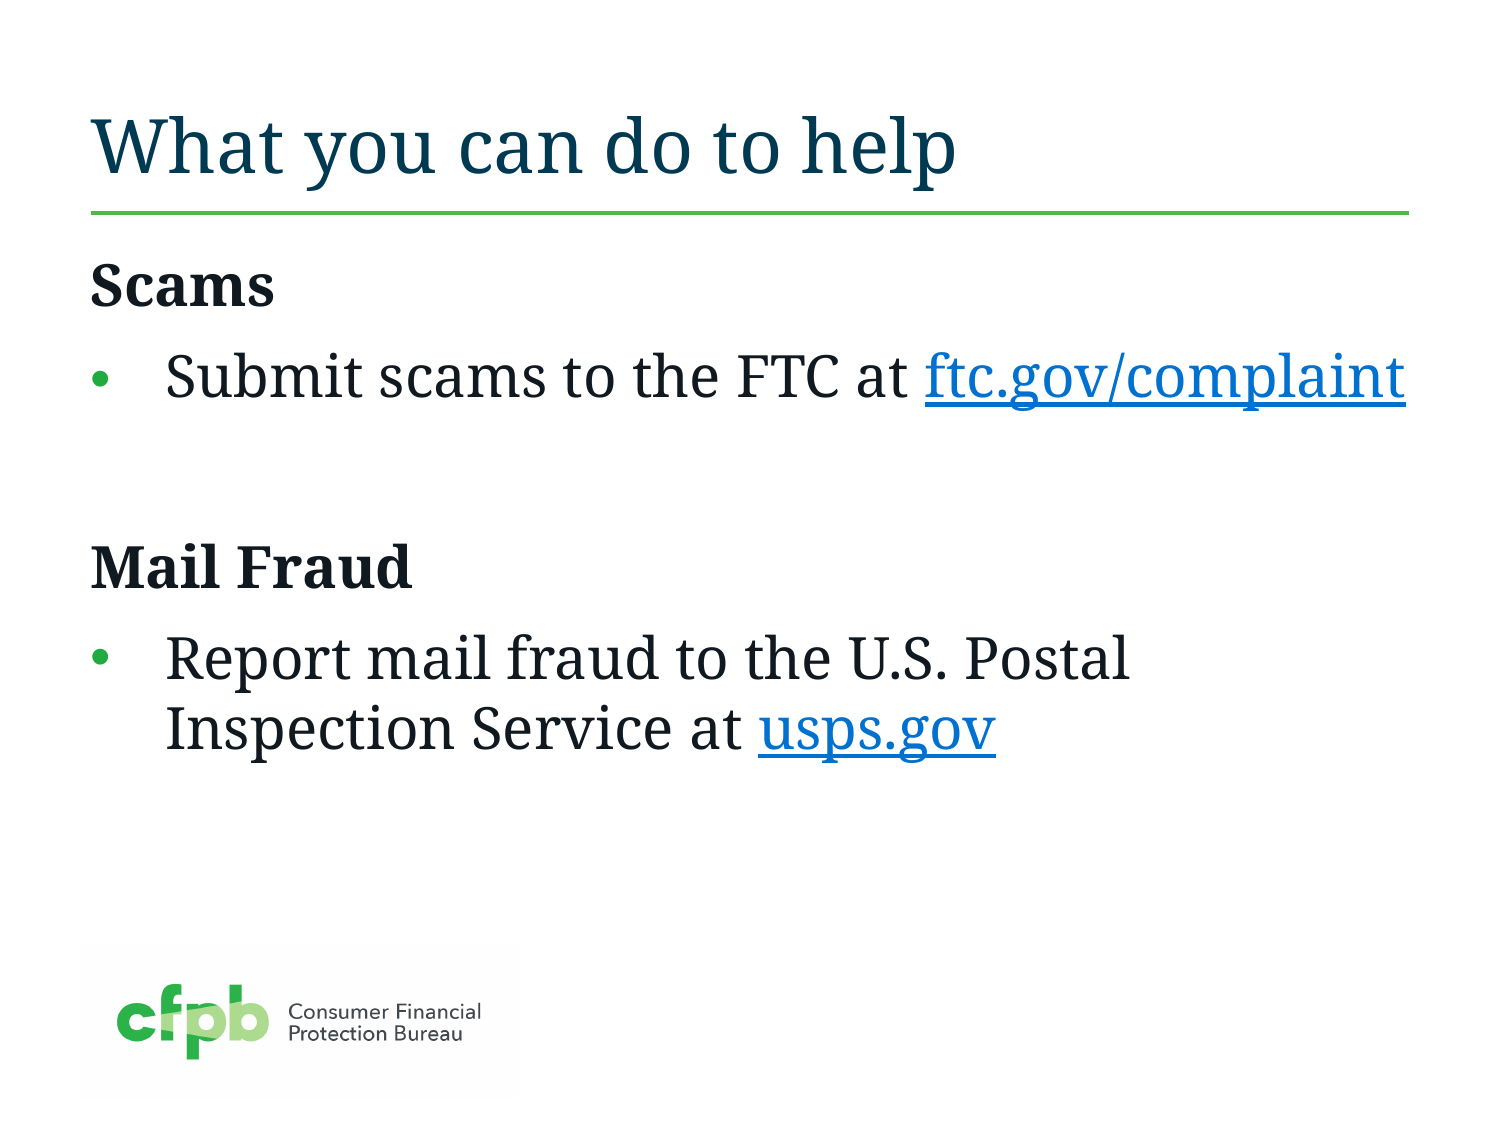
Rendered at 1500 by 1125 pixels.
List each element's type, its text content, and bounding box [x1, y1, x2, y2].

picture [78, 1001, 519, 1098]
list Scams Submit scams to the FTC at ftc.gov/complaint Mail Fraud Report mail fraud to the U.S. Postal Inspection Service at usps.gov [75, 240, 1425, 1001]
title What you can do to help [75, 45, 1425, 240]
